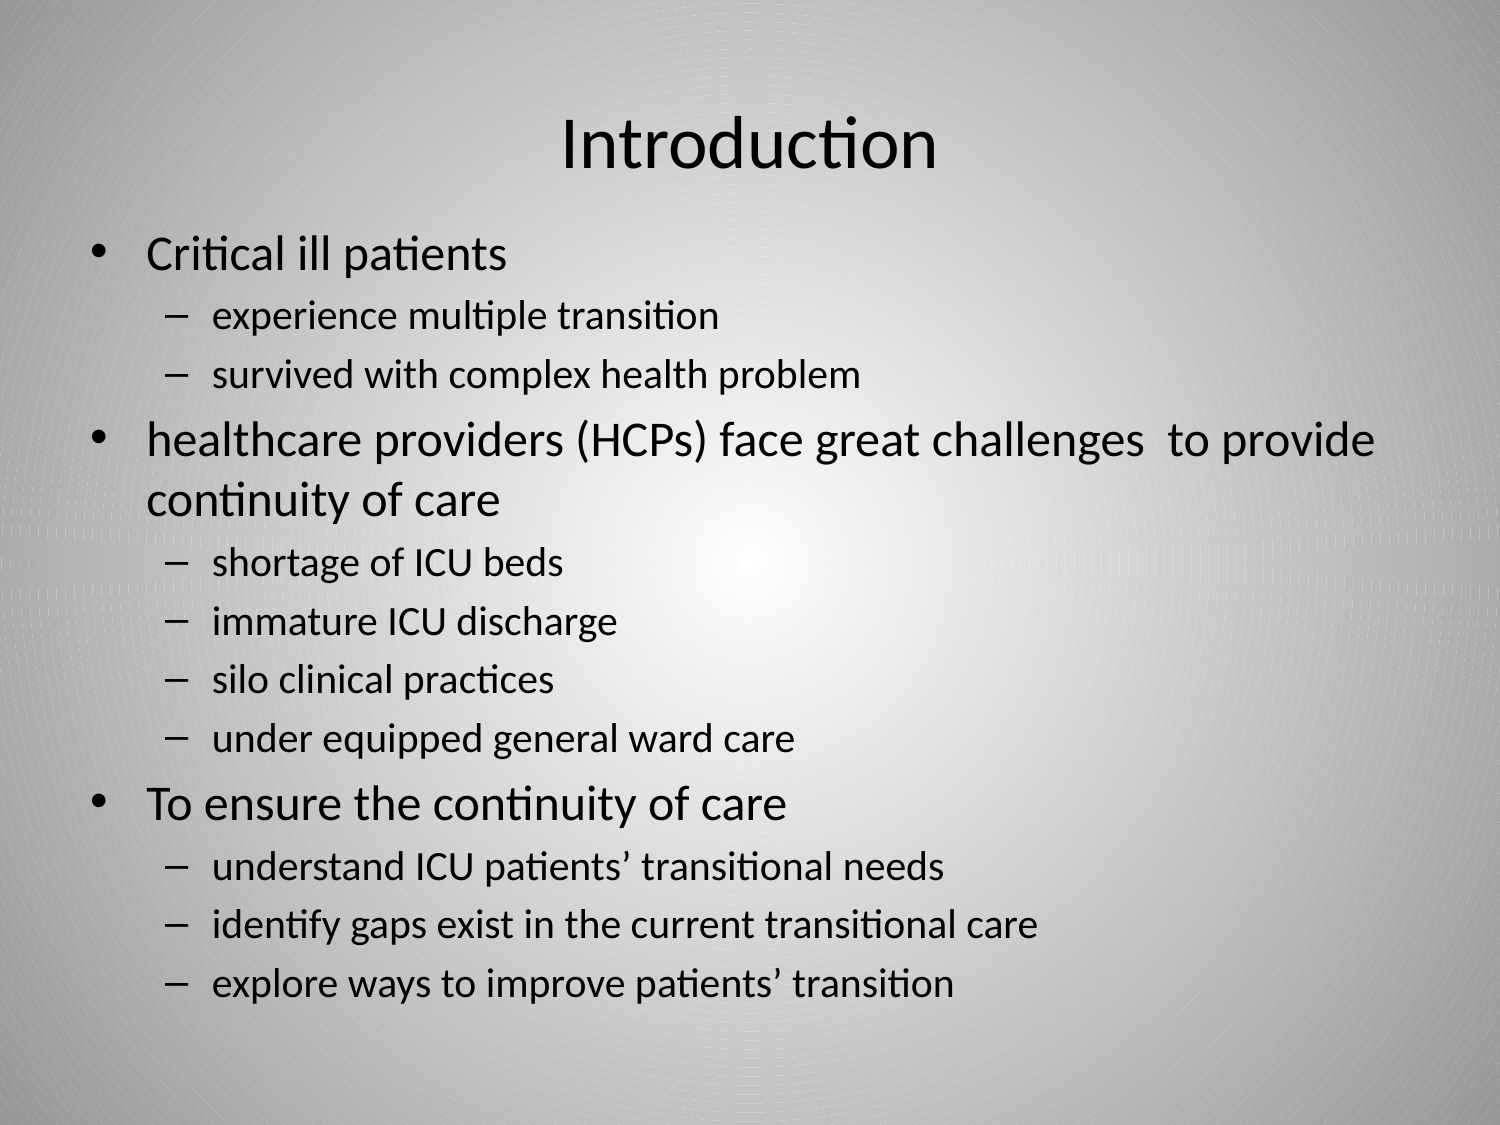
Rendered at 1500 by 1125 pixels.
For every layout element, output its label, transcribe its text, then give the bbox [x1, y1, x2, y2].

title Introduction [75, 45, 1425, 212]
list Critical ill patients experience multiple transition survived with complex health problem healthcare providers (HCPs) face great challenges to provide continuity of care shortage of ICU beds immature ICU discharge silo clinical practices under equipped general ward care To ensure the continuity of care understand ICU patients’ transitional needs identify gaps exist in the current transitional care explore ways to improve patients’ transition [75, 212, 1425, 1050]
